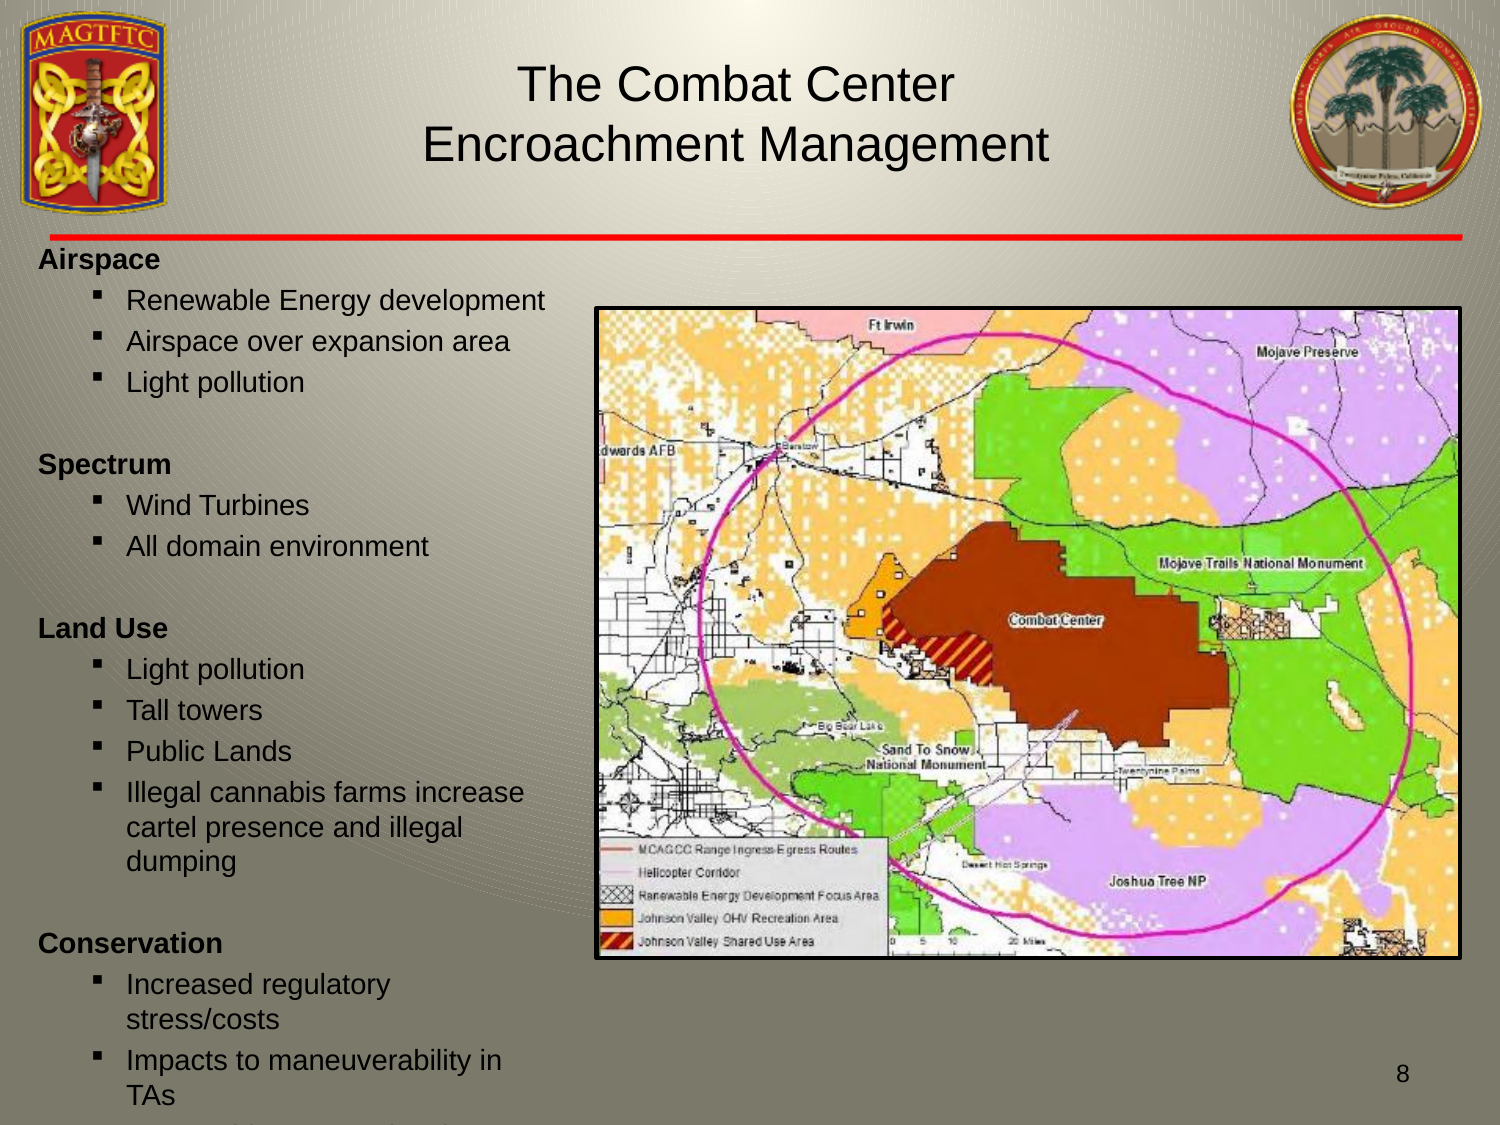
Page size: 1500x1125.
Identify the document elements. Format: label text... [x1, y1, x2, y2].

picture [8, 0, 183, 225]
picture [1254, 9, 1500, 213]
title The Combat Center Encroachment Management [252, 44, 1218, 236]
text_box [596, 307, 1460, 959]
text_box Airspace Renewable Energy development Airspace over expansion area Light pollution Spectrum Wind Turbines All domain environment Land Use Light pollution Tall towers Public Lands Illegal cannabis farms increase cartel presence and illegal dumping Conservation Increased regulatory stress/costs Impacts to maneuverability in TAs Renewable Energy development [35, 232, 582, 1125]
slide_number 8 [1074, 1042, 1425, 1103]
